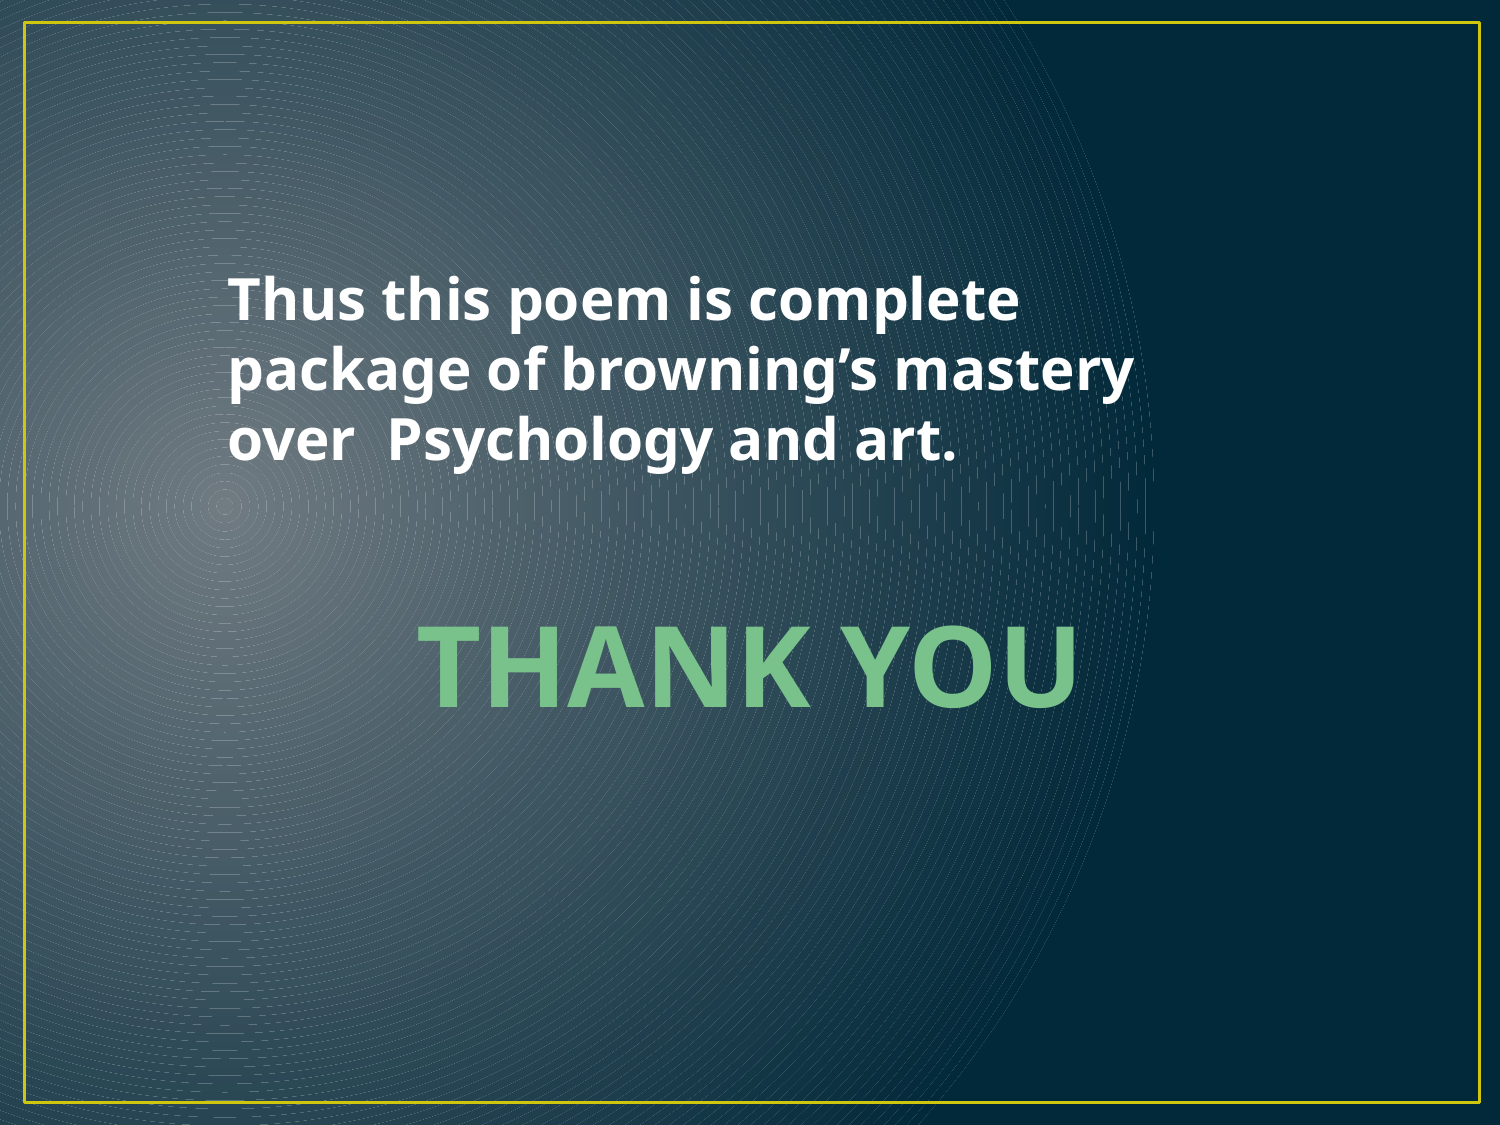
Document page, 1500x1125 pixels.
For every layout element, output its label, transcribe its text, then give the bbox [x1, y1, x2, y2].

text_box Thus this poem is complete package of browning’s mastery over Psychology and art. [212, 254, 1225, 550]
text_box Thank you [401, 587, 1099, 738]
